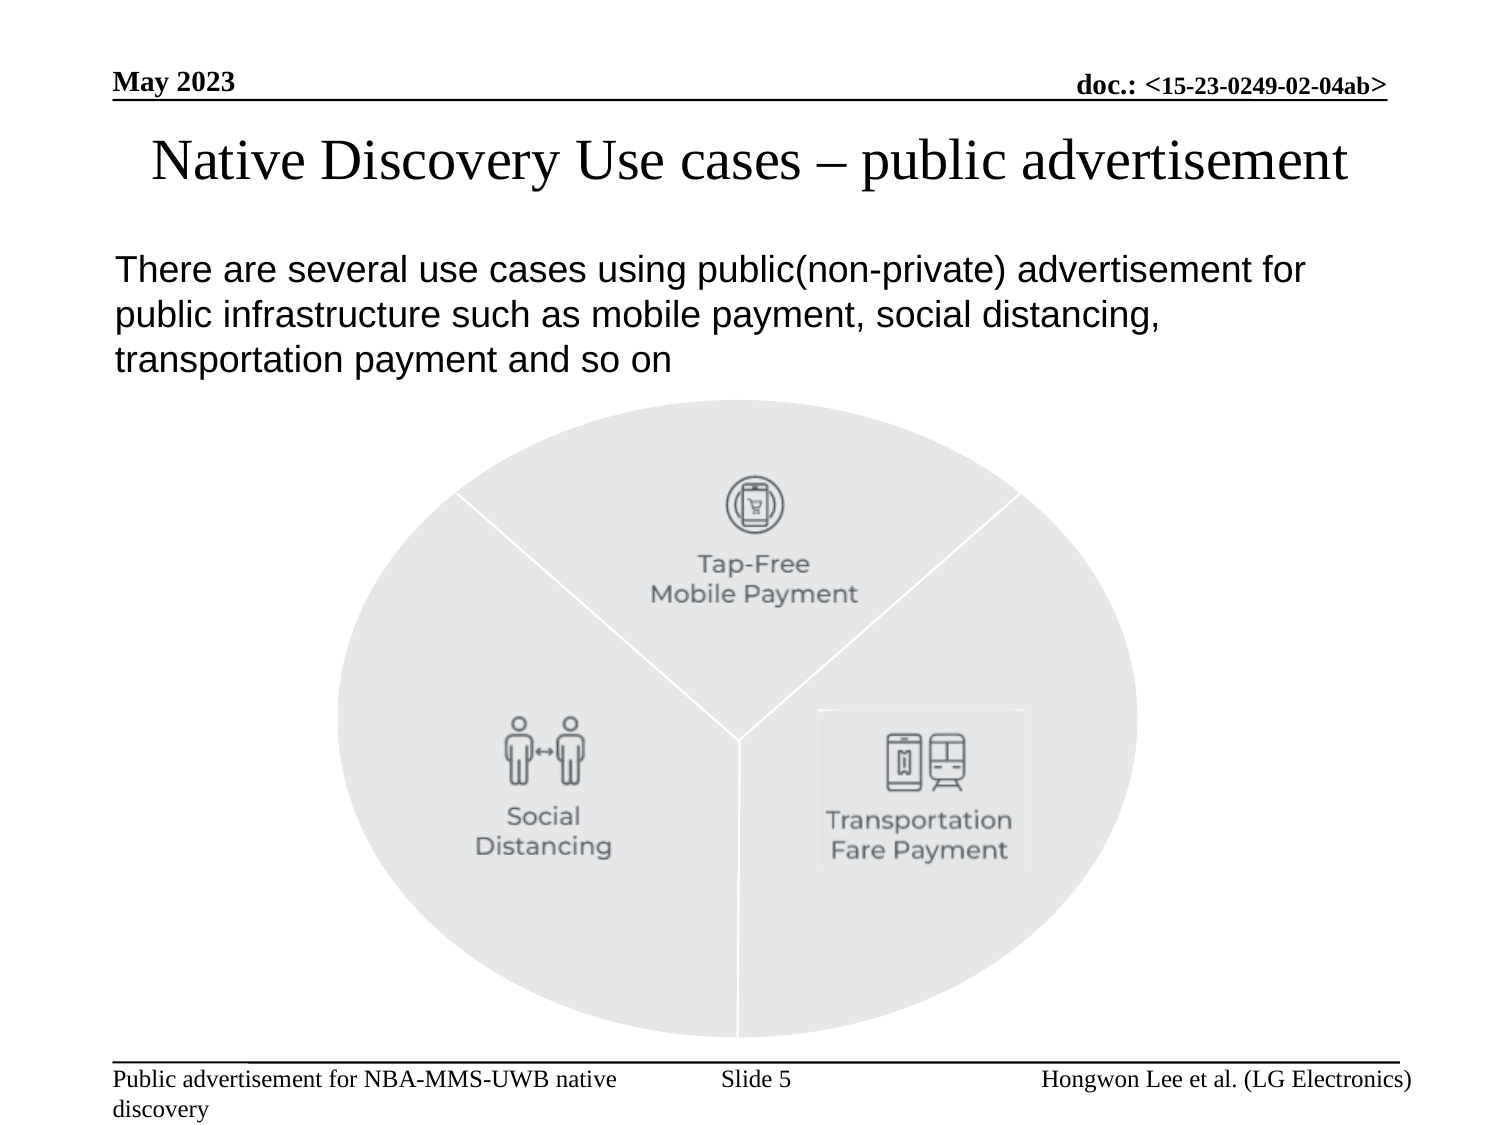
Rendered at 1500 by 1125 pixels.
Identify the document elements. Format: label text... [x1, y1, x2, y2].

picture [449, 709, 629, 866]
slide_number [112, 62, 375, 98]
text_box Native Discovery Use cases – public advertisement [112, 112, 1388, 200]
picture [840, 686, 1002, 894]
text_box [737, 493, 1021, 742]
footer Hongwon Lee et al. (LG Electronics) [900, 1062, 1413, 1093]
slide_number Slide 5 [712, 1062, 800, 1093]
picture [628, 472, 884, 493]
list There are several use cases using public(non-private) advertisement for public infrastructure such as mobile payment, social distancing, transportation payment and so on [99, 237, 1413, 1050]
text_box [456, 493, 737, 742]
